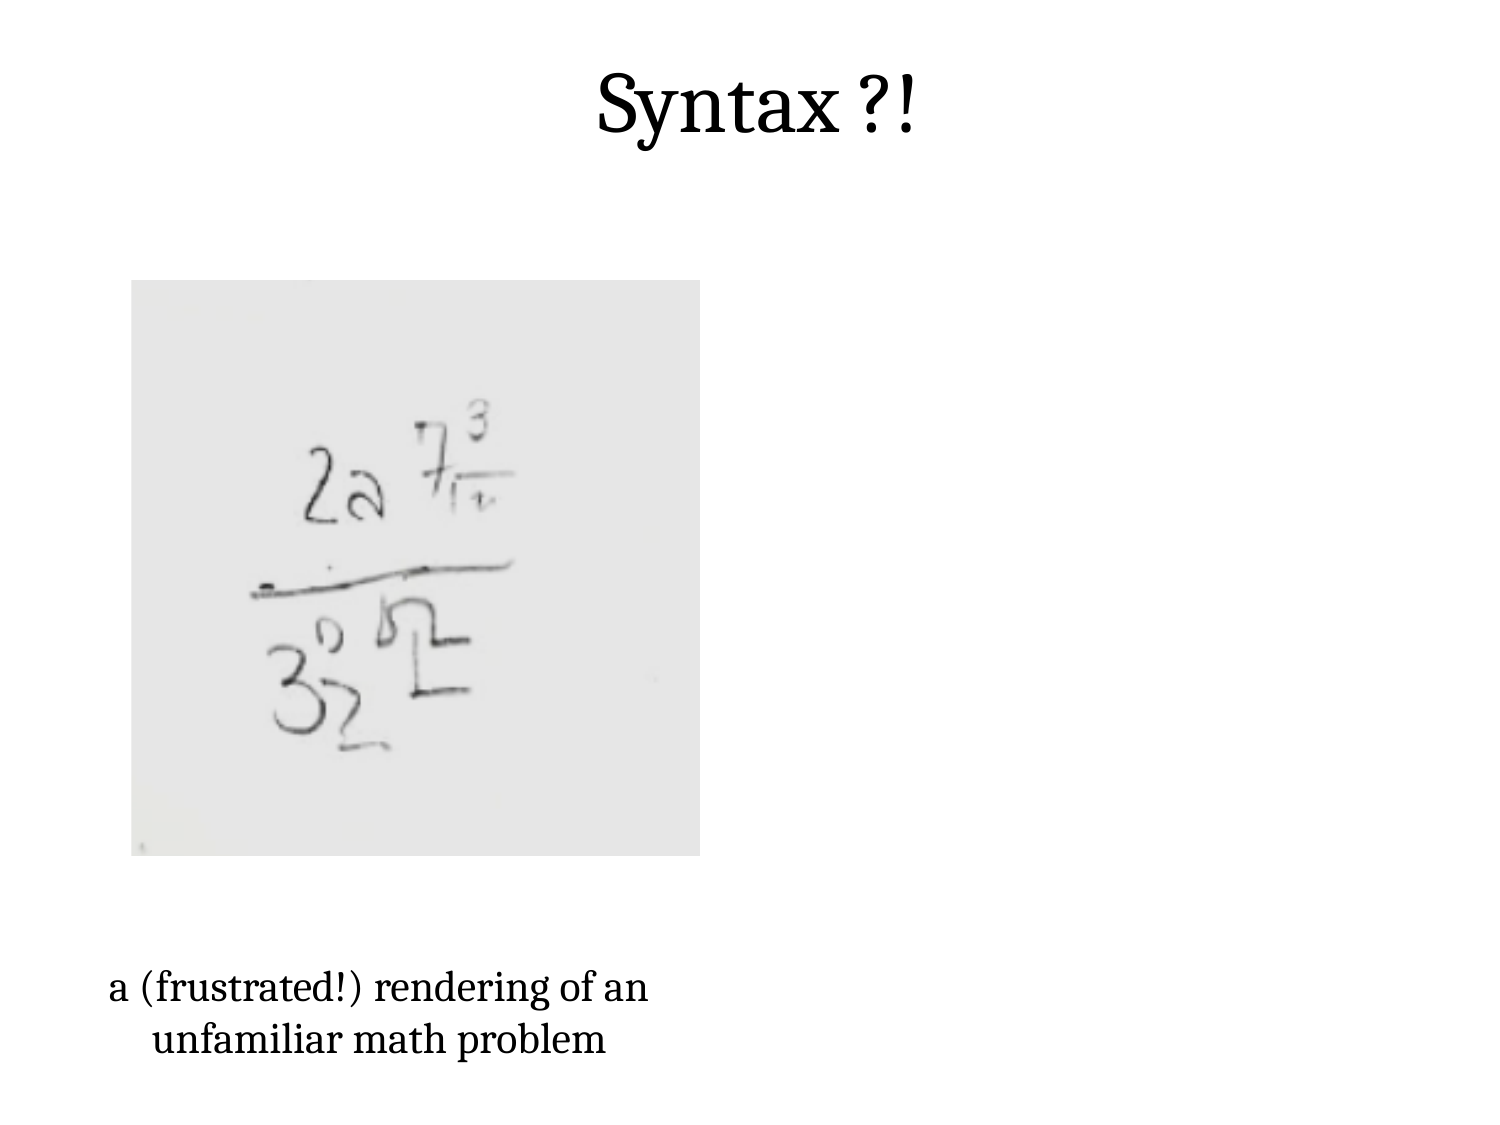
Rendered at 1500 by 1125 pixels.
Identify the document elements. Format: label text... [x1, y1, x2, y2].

text_box Syntax ?! [257, 37, 1263, 158]
picture [127, 280, 704, 856]
text_box a (frustrated!) rendering of an unfamiliar math problem [87, 949, 672, 1070]
